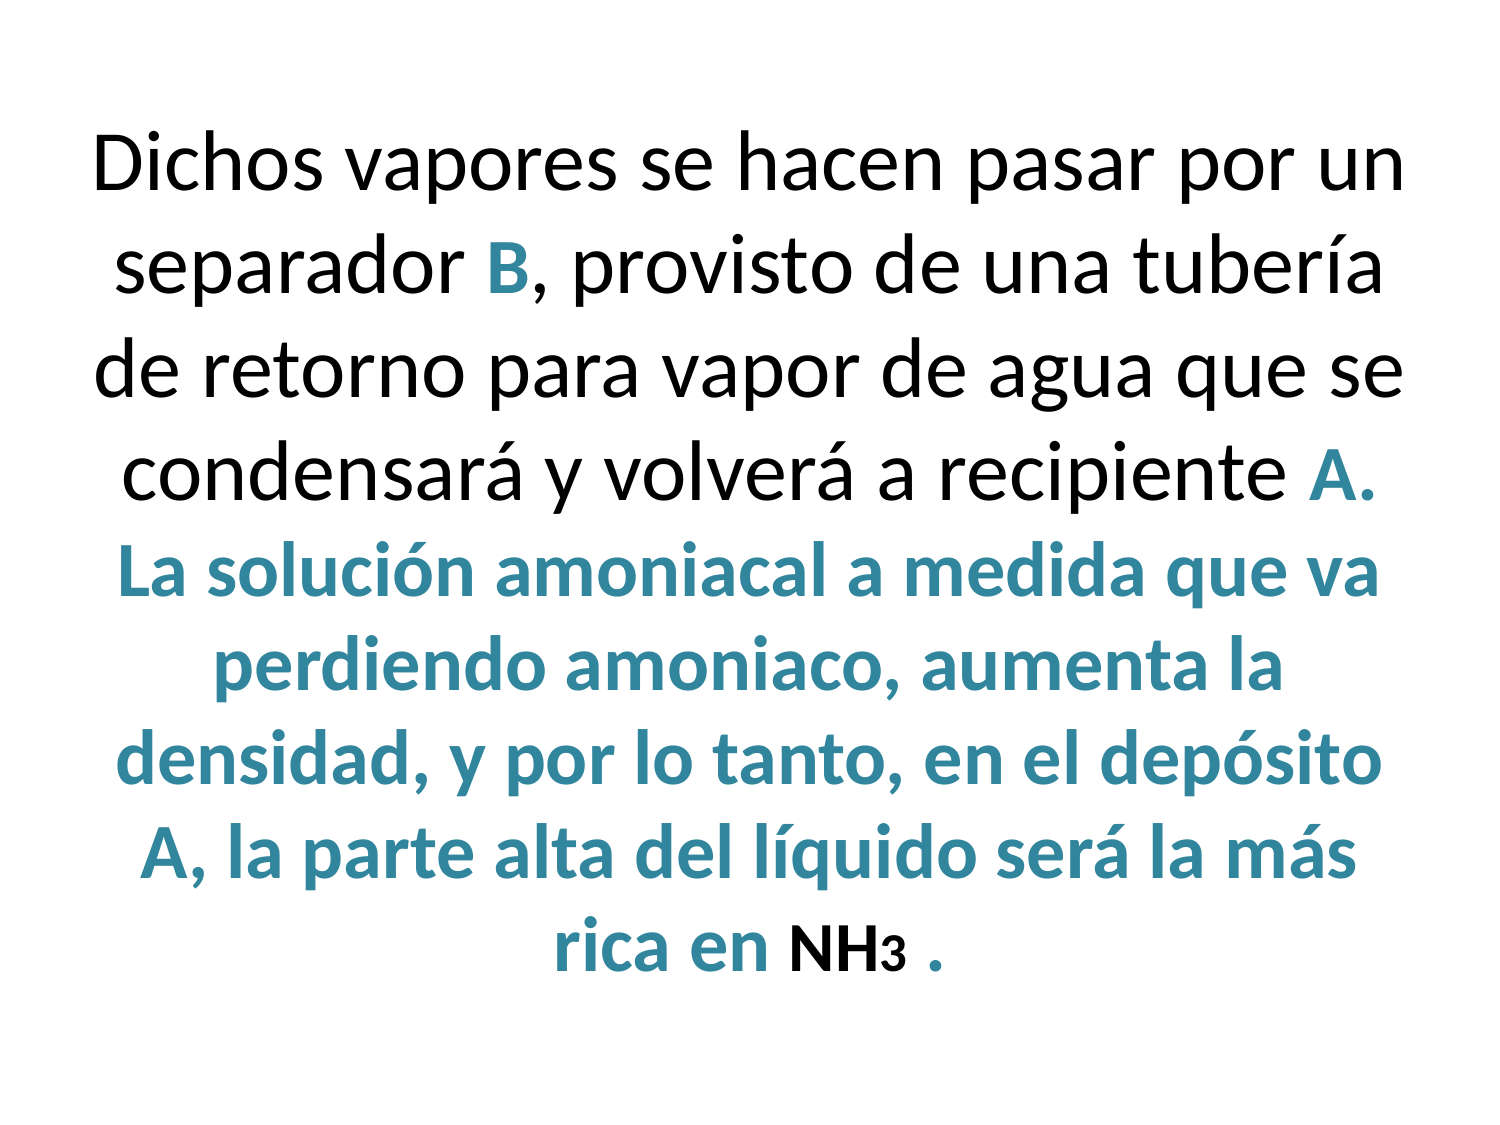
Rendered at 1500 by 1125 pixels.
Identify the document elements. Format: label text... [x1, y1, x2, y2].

title Dichos vapores se hacen pasar por un separador B, provisto de una tubería de retorno para vapor de agua que se condensará y volverá a recipiente A. La solución amoniacal a medida que va perdiendo amoniaco, aumenta la densidad, y por lo tanto, en el depósito A, la parte alta del líquido será la más rica en NH3 . [75, 45, 1425, 1047]
